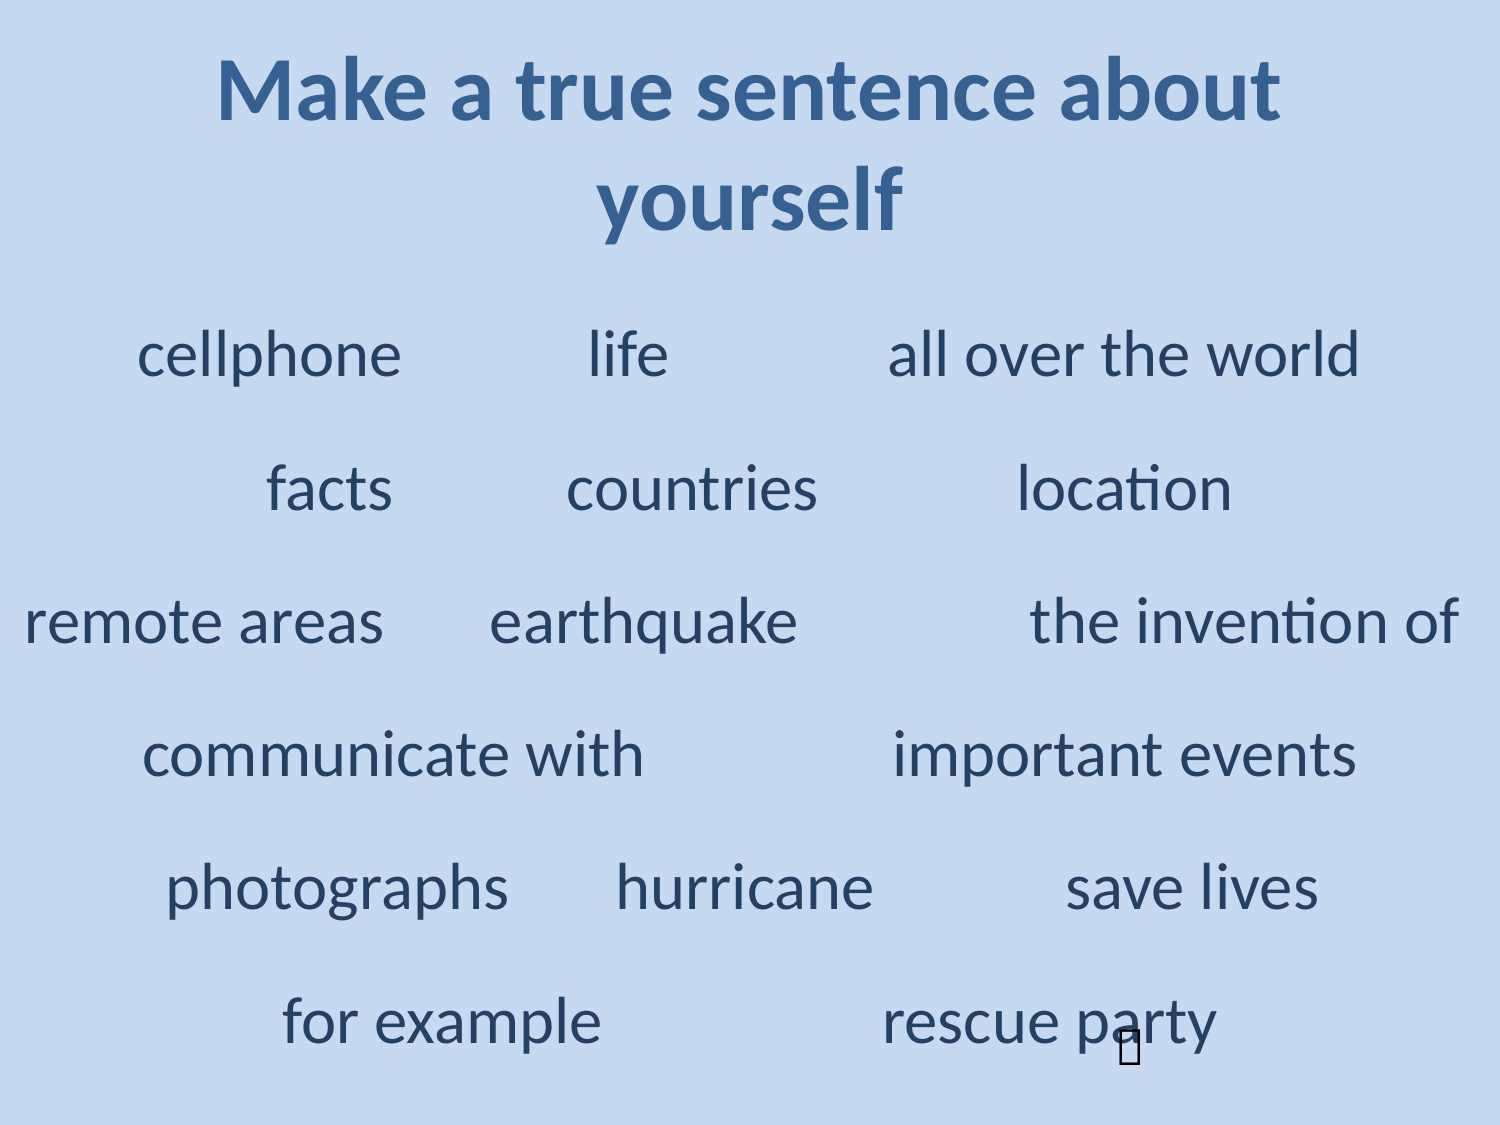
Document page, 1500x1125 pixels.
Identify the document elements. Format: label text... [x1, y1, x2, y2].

list cellphone life all over the world facts countries location remote areas earthquake the invention of communicate with important events photographs hurricane save lives for example rescue party [0, 262, 1500, 1113]
text_box  [1100, 1007, 1275, 1083]
title Make a true sentence about yourself [75, 45, 1425, 233]
